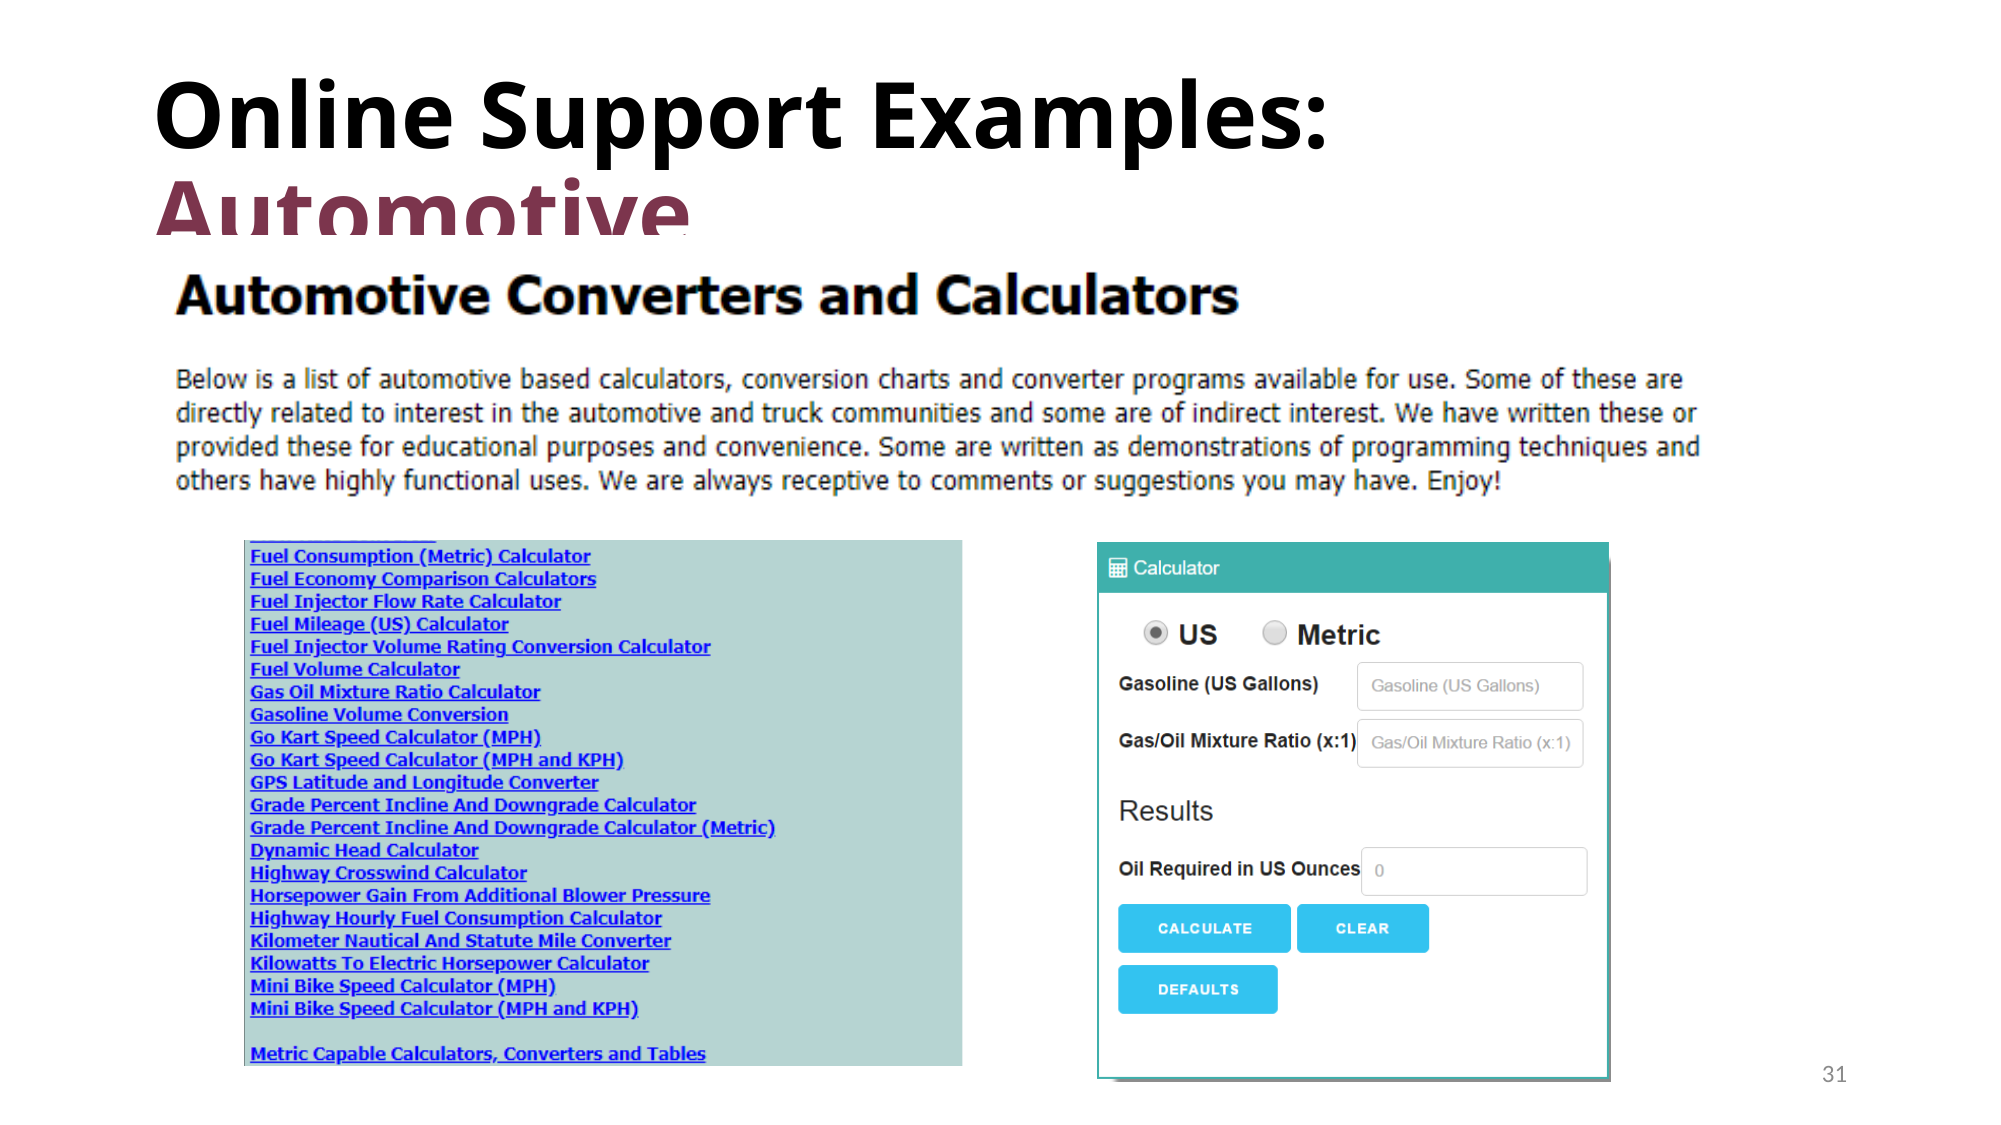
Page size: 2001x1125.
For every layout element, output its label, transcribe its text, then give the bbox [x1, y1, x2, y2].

picture [137, 235, 1712, 509]
picture [244, 540, 963, 1066]
slide_number 31 [1412, 1042, 1863, 1103]
picture [1097, 542, 1611, 1082]
title Online Support Examples: Automotive [137, 59, 1863, 278]
